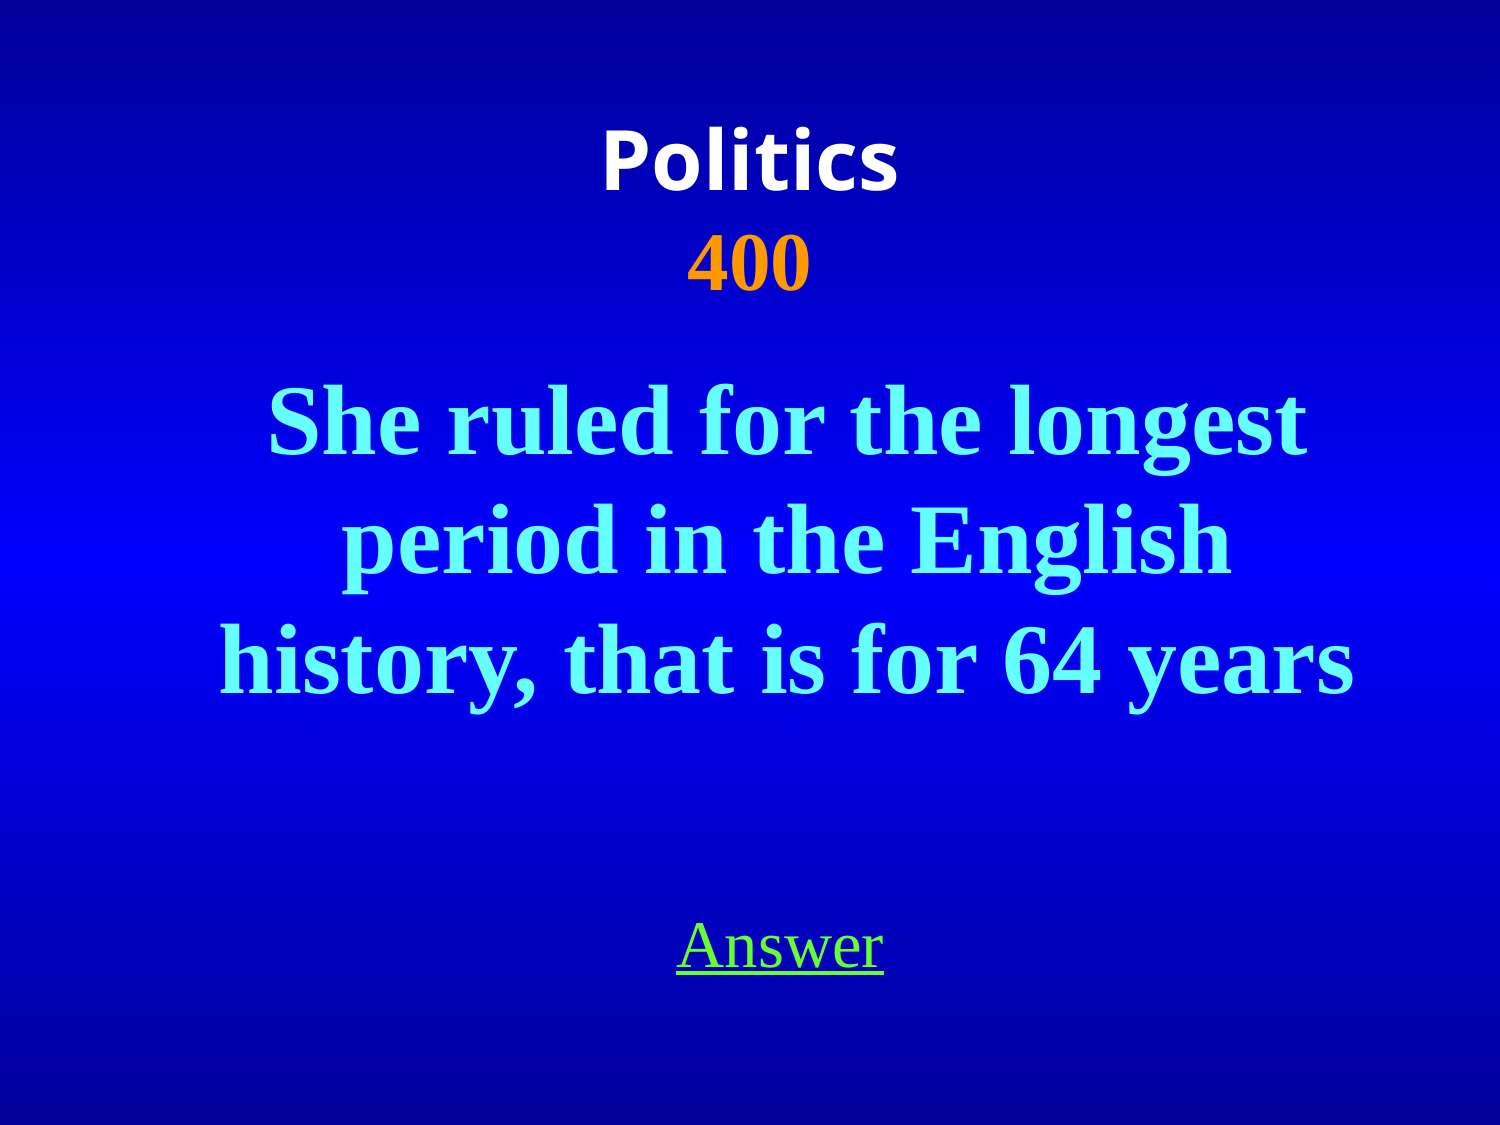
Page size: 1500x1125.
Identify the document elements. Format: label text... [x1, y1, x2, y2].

text_box She ruled for the longest period in the English history, that is for 64 years [162, 346, 1413, 722]
text_box Politics 400 [112, 99, 1388, 288]
text_box Answer [661, 893, 900, 988]
